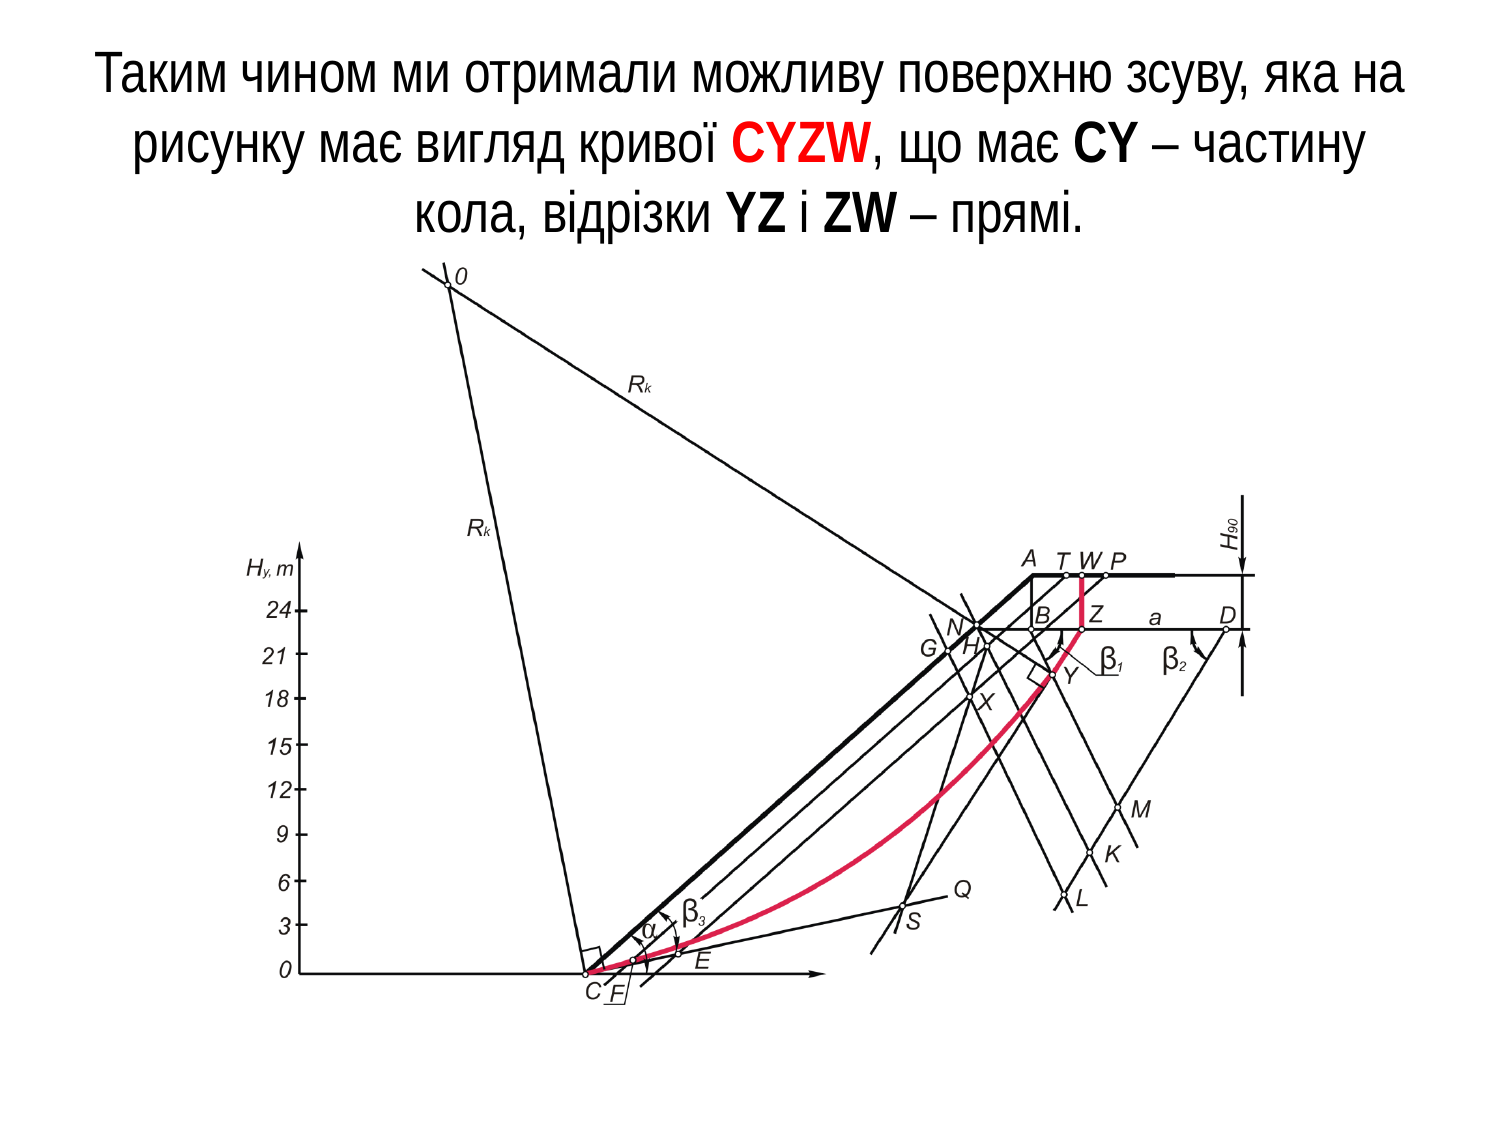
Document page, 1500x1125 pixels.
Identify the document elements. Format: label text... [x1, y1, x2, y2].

title Таким чином ми отримали можливу поверхню зсуву, яка на рисунку має вигляд кривої СYZW, що має СY – частину кола, відрізки YZ і ZW – прямі. [75, 45, 1425, 233]
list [245, 262, 1255, 1006]
